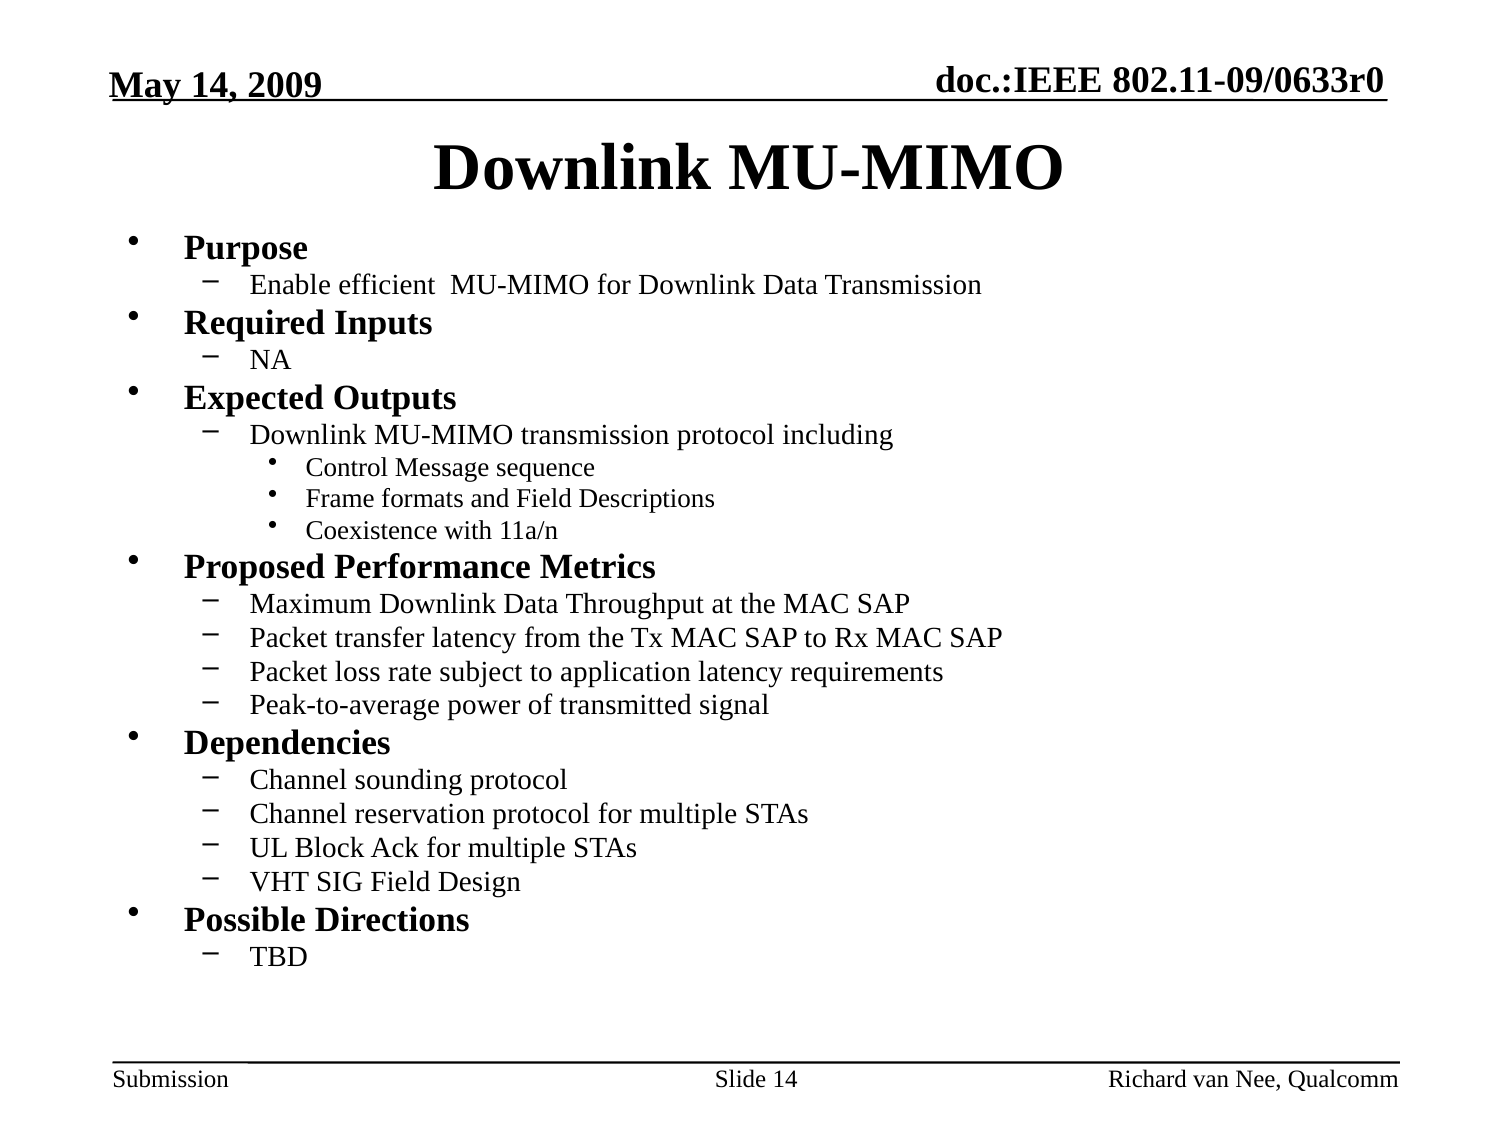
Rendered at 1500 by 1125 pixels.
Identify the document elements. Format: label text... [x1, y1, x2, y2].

title Downlink MU-MIMO [112, 112, 1388, 213]
slide_number Slide 14 [712, 1061, 800, 1093]
list Purpose Enable efficient MU-MIMO for Downlink Data Transmission Required Inputs NA Expected Outputs Downlink MU-MIMO transmission protocol including Control Message sequence Frame formats and Field Descriptions Coexistence with 11a/n Proposed Performance Metrics Maximum Downlink Data Throughput at the MAC SAP Packet transfer latency from the Tx MAC SAP to Rx MAC SAP Packet loss rate subject to application latency requirements Peak-to-average power of transmitted signal Dependencies Channel sounding protocol Channel reservation protocol for multiple STAs UL Block Ack for multiple STAs VHT SIG Field Design Possible Directions TBD [112, 224, 1388, 1051]
